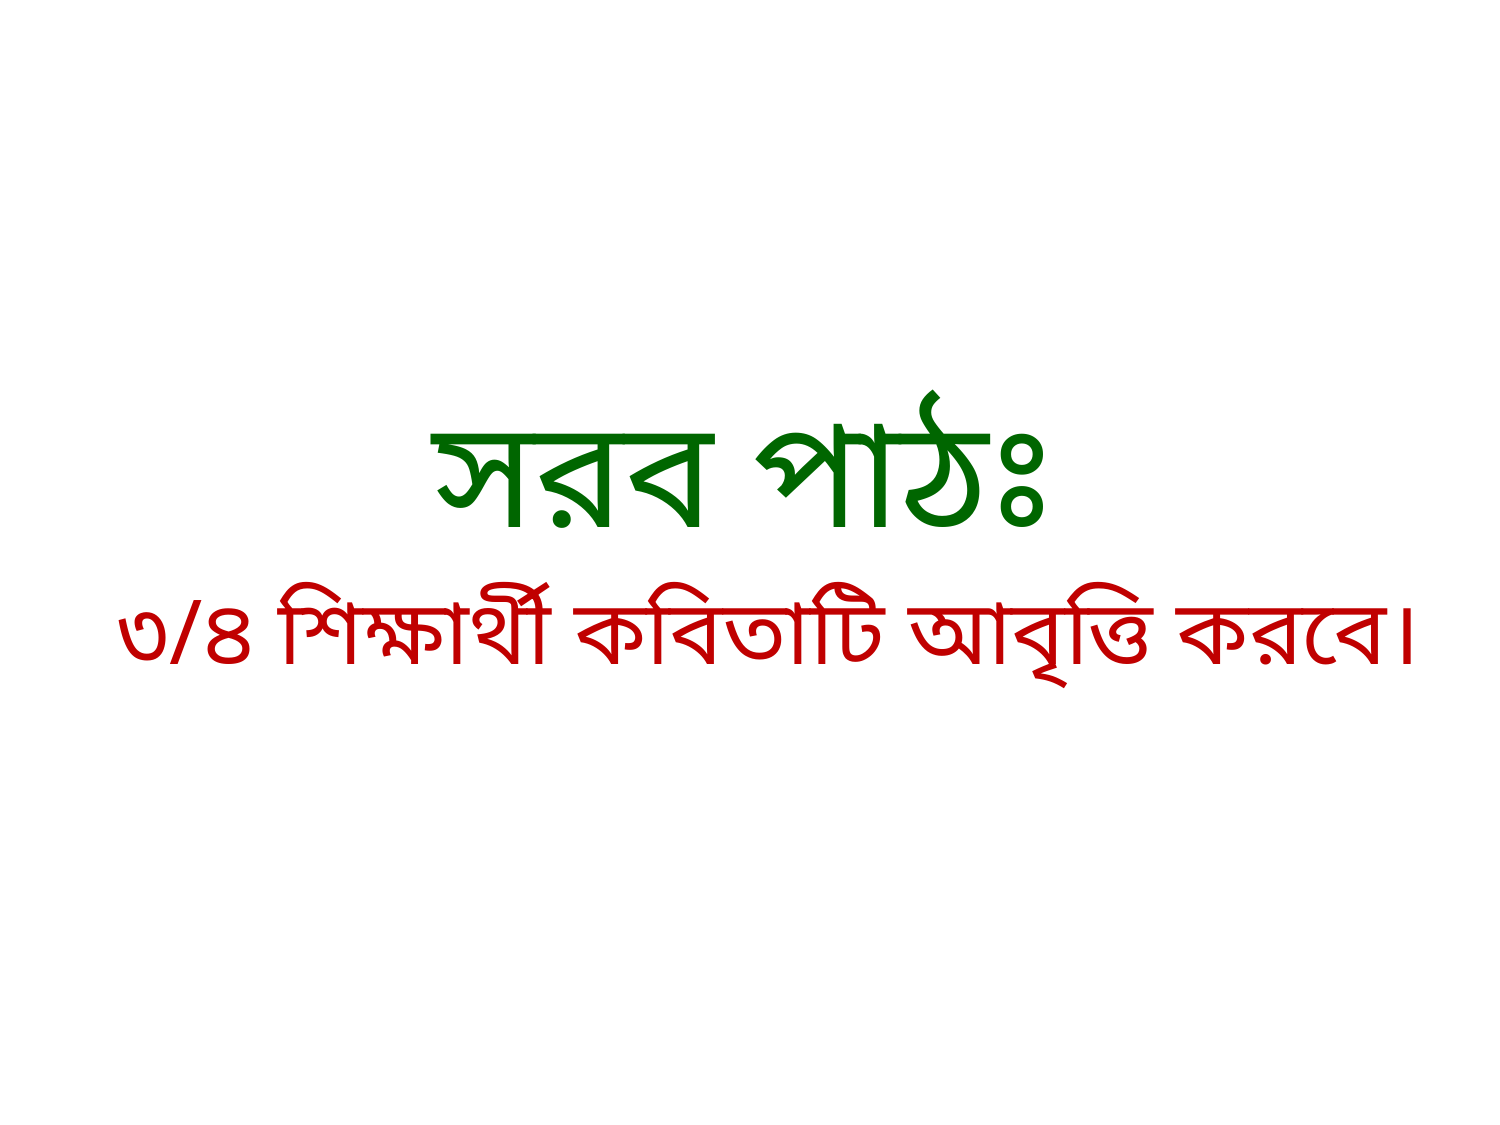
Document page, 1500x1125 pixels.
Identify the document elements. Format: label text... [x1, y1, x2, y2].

subtitle সরব পাঠঃ ৩/৪ শিক্ষার্থী কবিতাটি আবৃত্তি করবে। [37, 149, 1500, 975]
